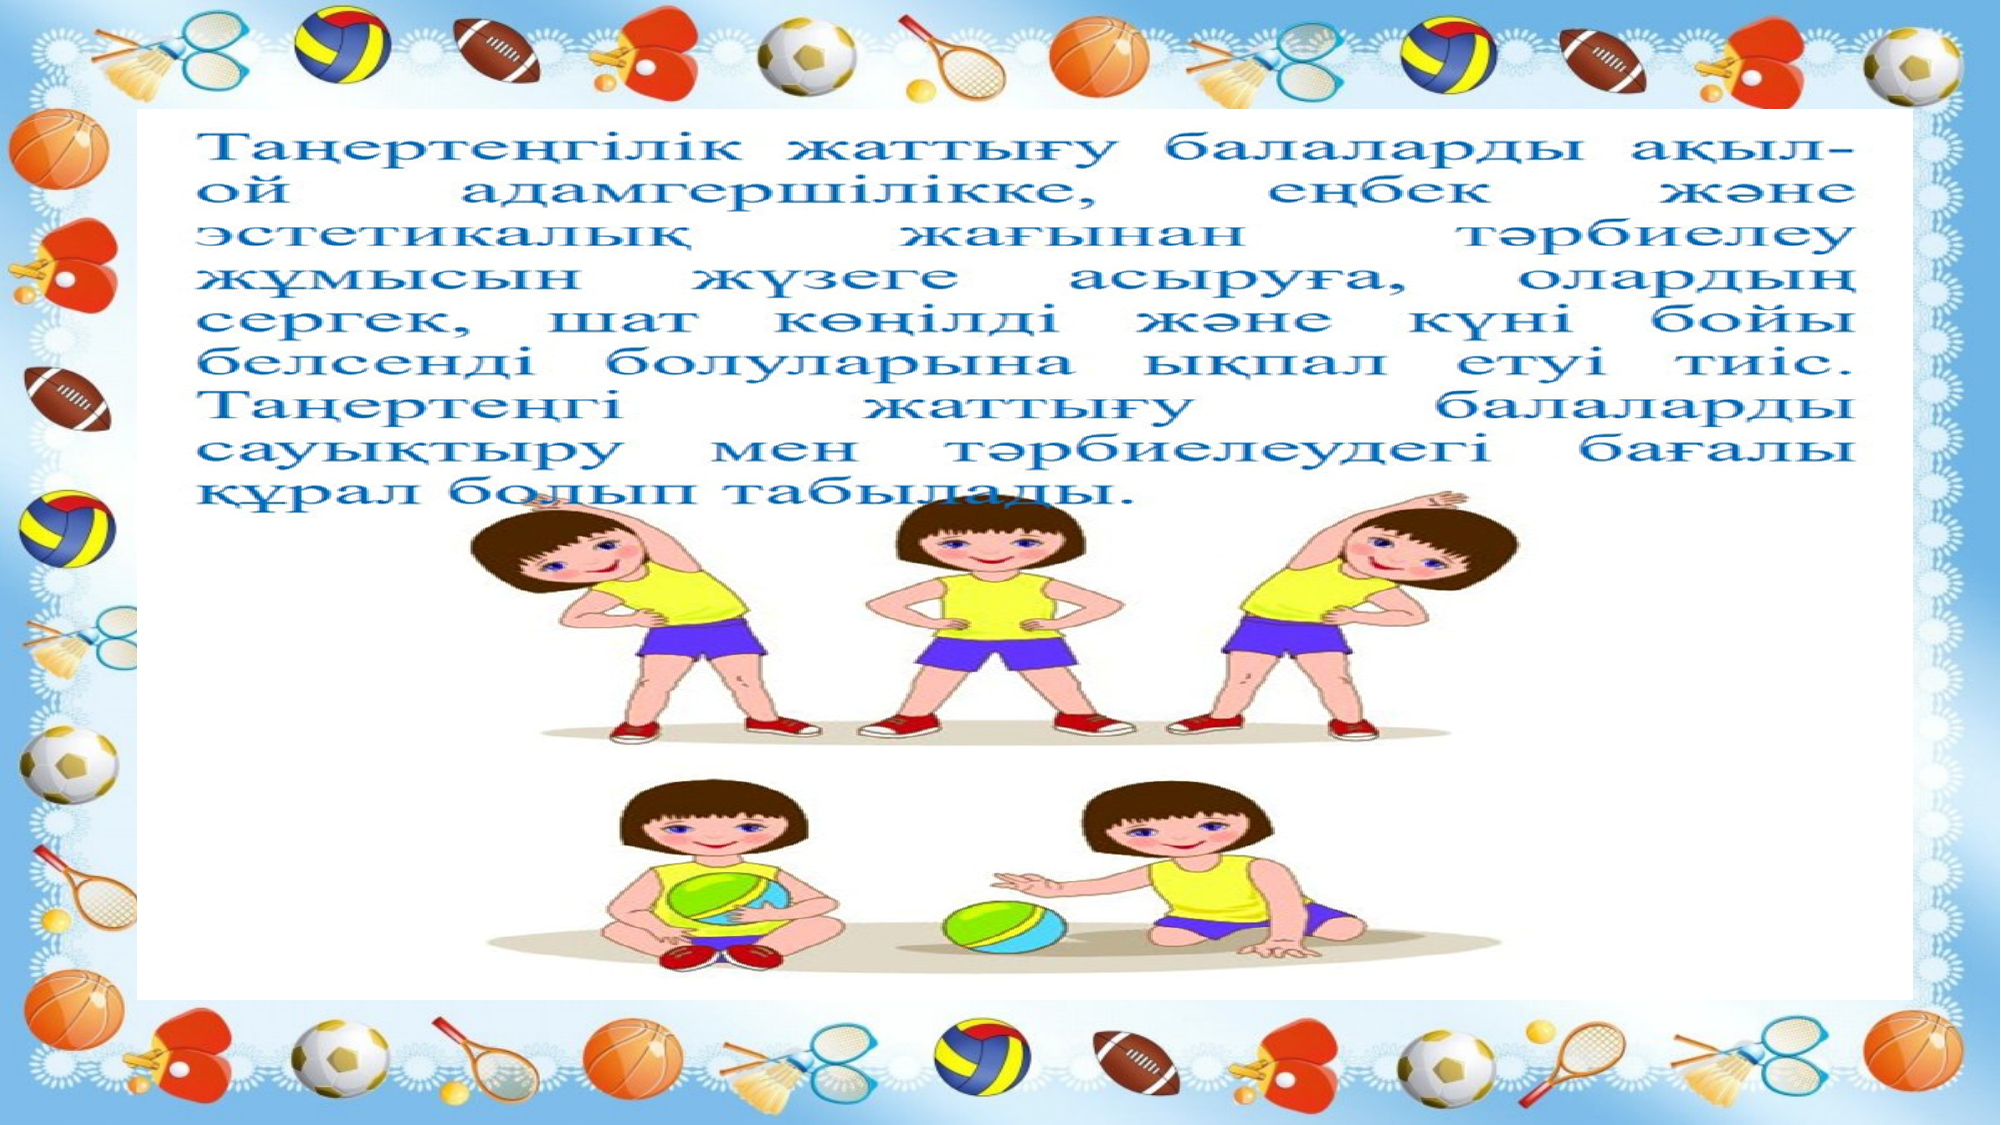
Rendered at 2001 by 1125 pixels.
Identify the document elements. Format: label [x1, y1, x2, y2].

picture [137, 109, 1913, 1000]
list [0, 0, 2000, 1125]
